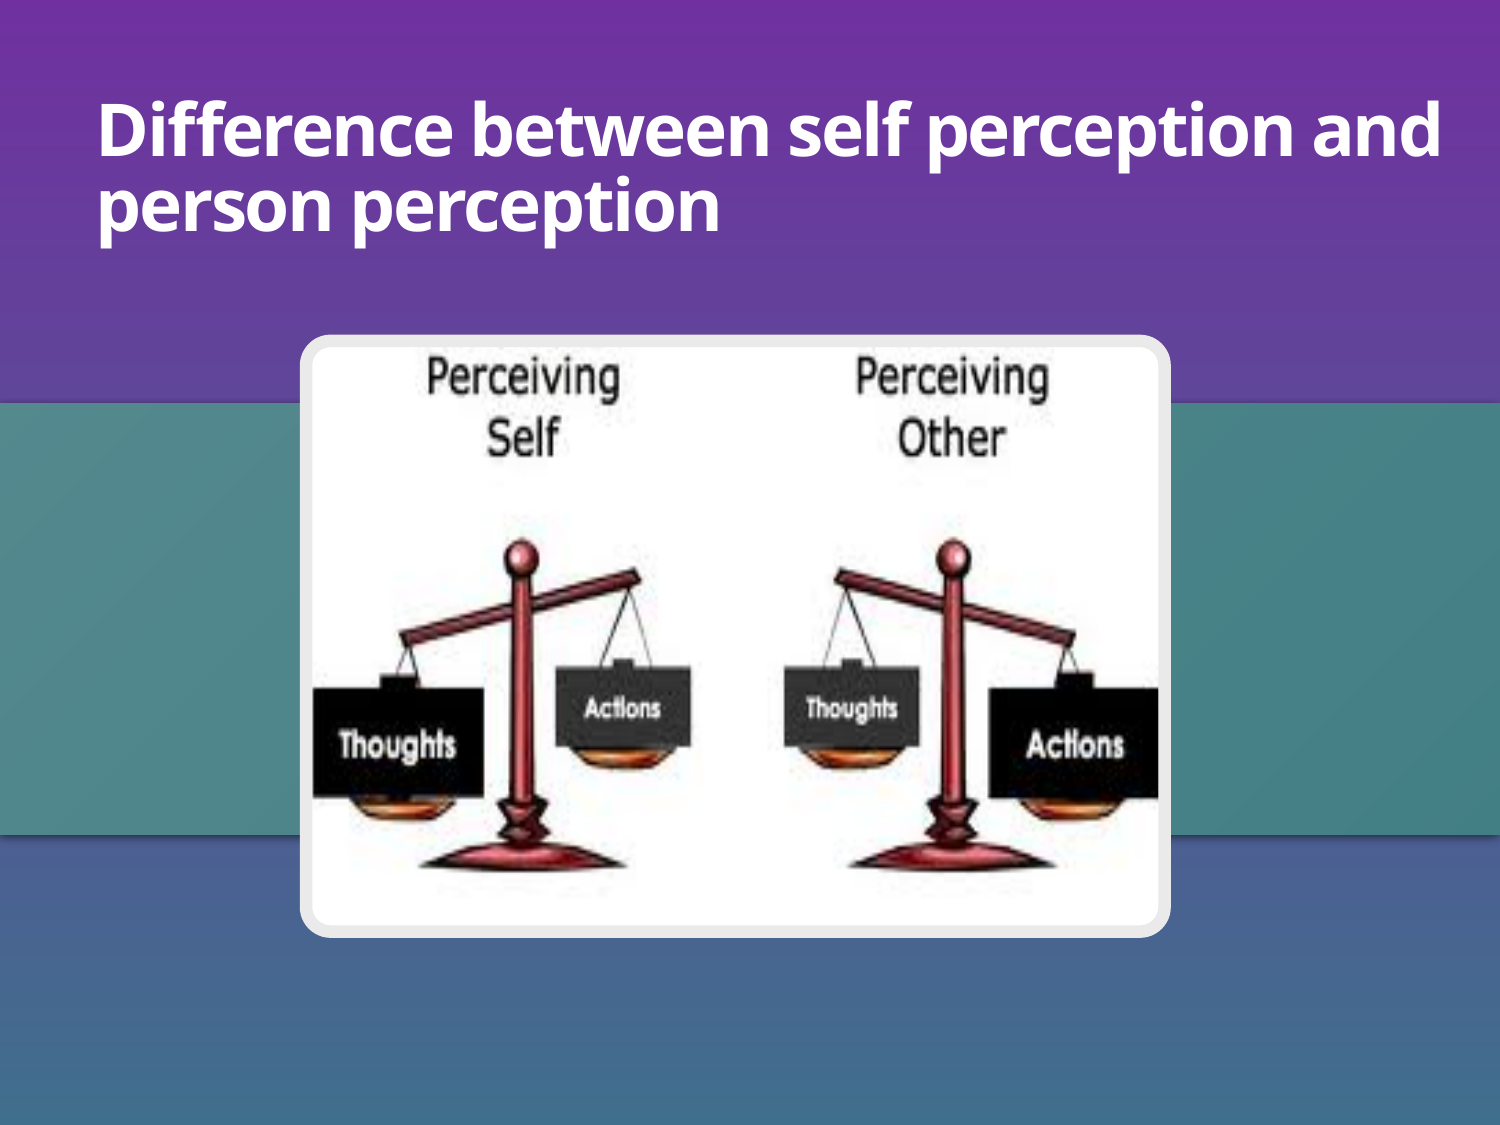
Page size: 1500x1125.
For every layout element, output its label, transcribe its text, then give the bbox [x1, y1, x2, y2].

text_box [0, 403, 299, 835]
title Difference between self perception and person perception [80, 35, 1500, 308]
text_box [1171, 403, 1500, 835]
picture [305, 340, 1165, 932]
